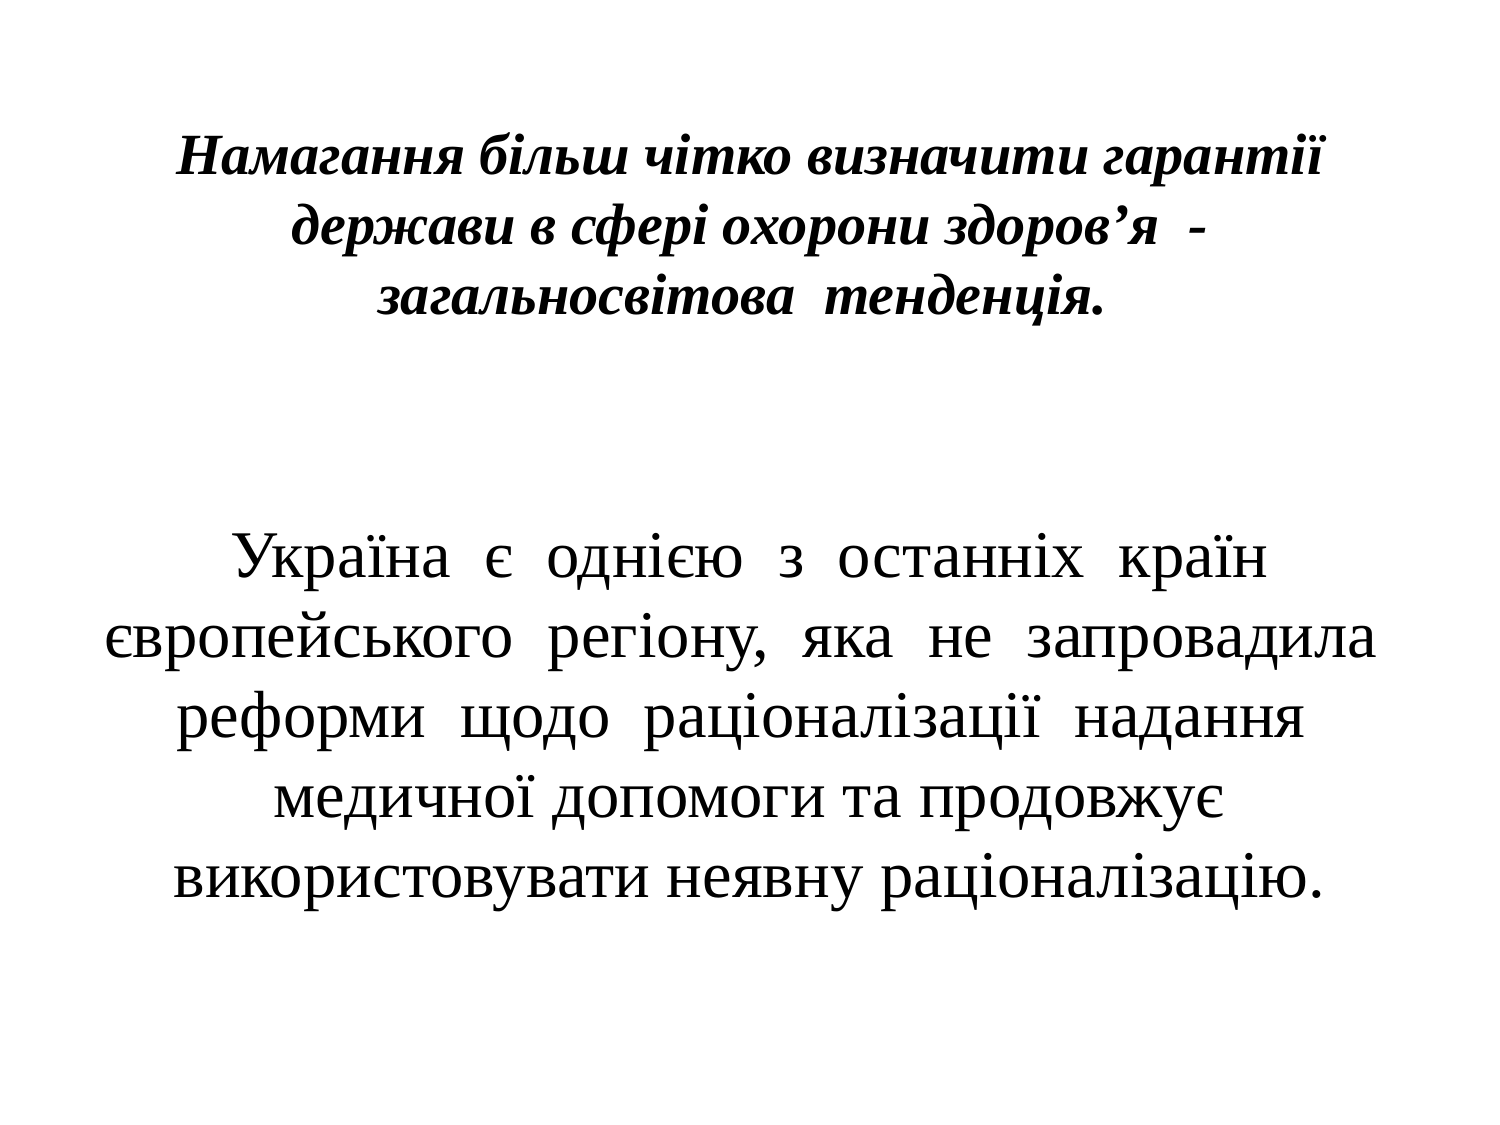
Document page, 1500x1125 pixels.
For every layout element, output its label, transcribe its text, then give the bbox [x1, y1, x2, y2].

title Намагання більш чітко визначити гарантії держави в сфері охорони здоров’я - загальносвітова тенденція. [75, 45, 1425, 398]
list Україна є однією з останніх країн європейського регіону, яка не запровадила реформи щодо раціоналізації надання медичної допомоги та продовжує використовувати неявну раціоналізацію. [75, 503, 1425, 1005]
